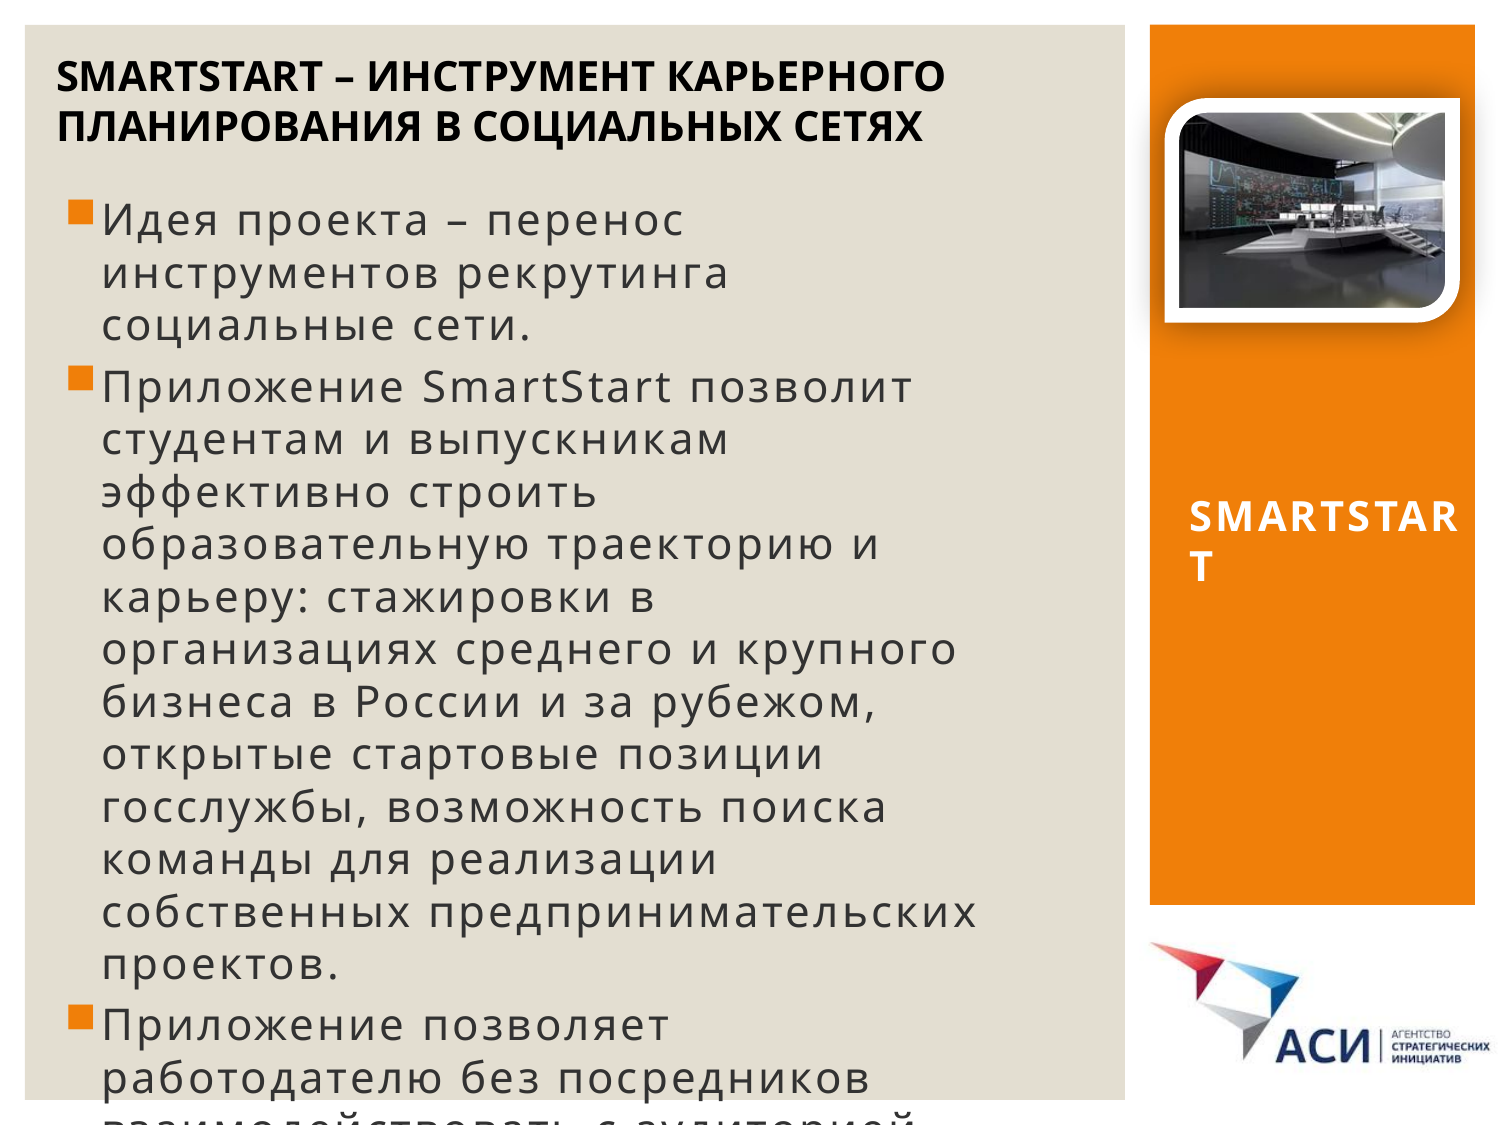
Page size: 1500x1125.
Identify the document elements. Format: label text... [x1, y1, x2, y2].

picture [1171, 105, 1453, 316]
picture [1139, 904, 1500, 1102]
text_box SMARTSTART – ИНСТРУМЕНТ КАРЬЕРНОГО ПЛАНИРОВАНИЯ В СОЦИАЛЬНЫХ СЕТЯХ [41, 42, 1105, 158]
title SMARTSTART [1174, 75, 1500, 598]
list Идея проекта – перенос инструментов рекрутинга социальные сети. Приложение SmartStart позволит студентам и выпускникам эффективно строить образовательную траекторию и карьеру: стажировки в организациях среднего и крупного бизнеса в России и за рубежом, открытые стартовые позиции госслужбы, возможность поиска команды для реализации собственных предпринимательских проектов. Приложение позволяет работодателю без посредников взаимодействовать с аудиторией молодых специалистов всей страны (усиливая деловую миграцию) [41, 184, 1010, 1005]
